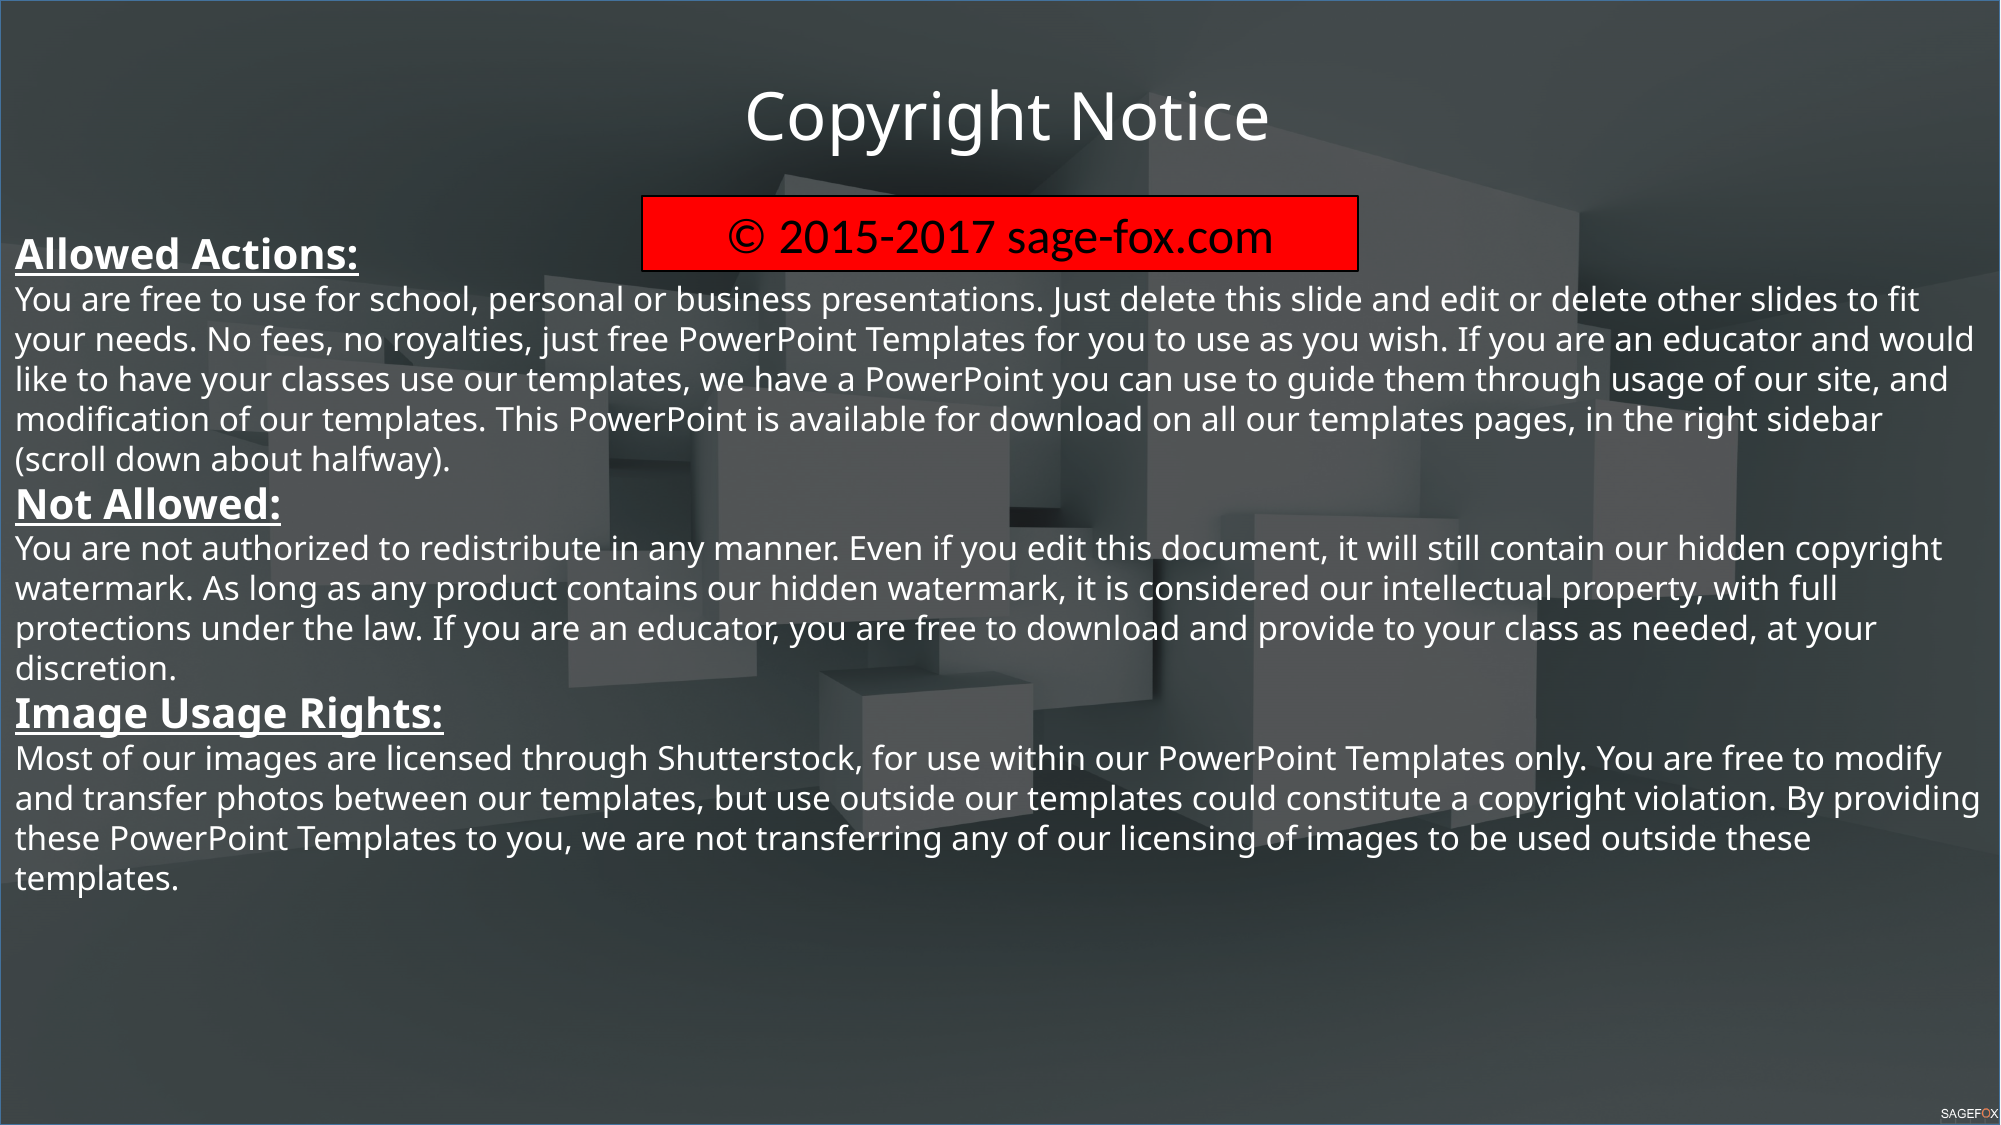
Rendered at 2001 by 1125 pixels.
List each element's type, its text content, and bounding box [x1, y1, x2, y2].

title Copyright Notice [493, 60, 1524, 178]
text_box © 2015-2017 sage-fox.com [641, 196, 1358, 272]
text_box Allowed Actions: You are free to use for school, personal or business presentations. Just delete this slide and edit or delete other slides to fit your needs. No fees, no royalties, just free PowerPoint Templates for you to use as you wish. If you are an educator and would like to have your classes use our templates, we have a PowerPoint you can use to guide them through usage of our site, and modification of our templates. This PowerPoint is available for download on all our templates pages, in the right sidebar (scroll down about halfway). Not Allowed: You are not authorized to redistribute in any manner. Even if you edit this document, it will still contain our hidden copyright watermark. As long as any product contains our hidden watermark, it is considered our intellectual property, with full protections under the law. If you are an educator, you are free to download and provide to your class as needed, at your discretion. Image Usage Rights: Most of our images are licensed through Shutterstock, for use within our PowerPoint Templates only. You are free to modify and transfer photos between our templates, but use outside our templates could constitute a copyright violation. By providing these PowerPoint Templates to you, we are not transferring any of our licensing of images to be used outside these templates. [0, 0, 2000, 1125]
